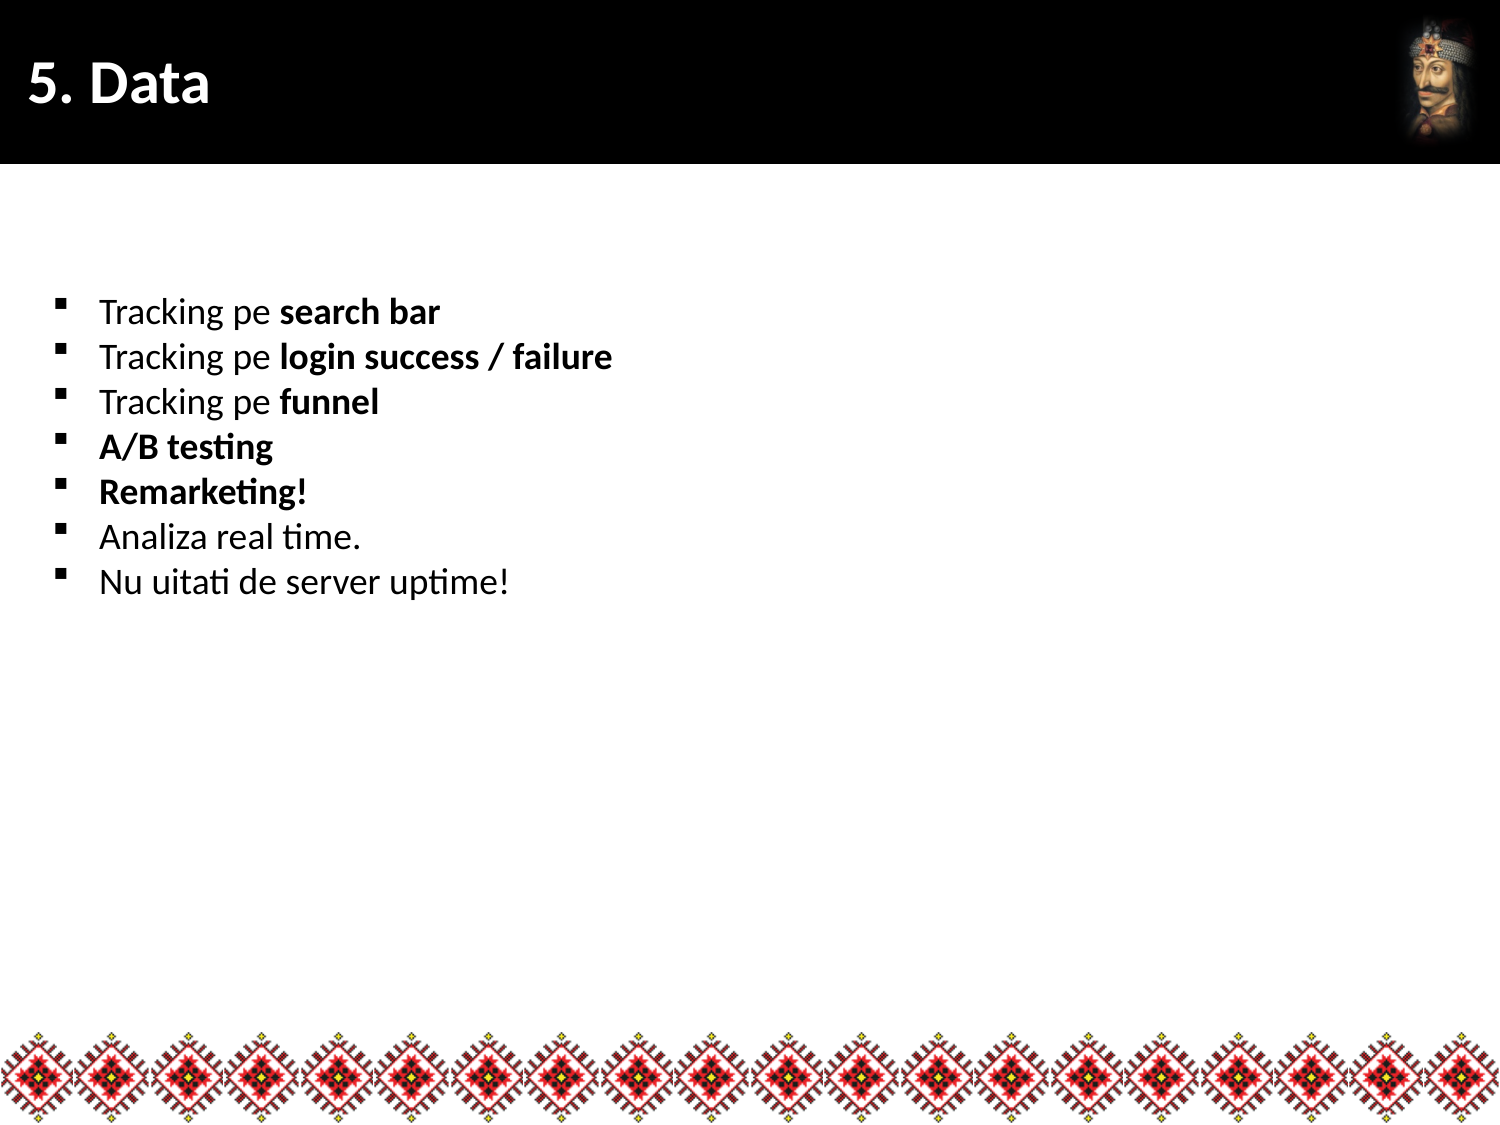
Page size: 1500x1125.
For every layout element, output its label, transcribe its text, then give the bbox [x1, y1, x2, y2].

text_box [0, 0, 1500, 164]
text_box 5. Data [12, 34, 1338, 124]
text_box Tracking pe search bar Tracking pe login success / failure Tracking pe funnel A/B testing Remarketing! Analiza real time. Nu uitati de server uptime! [37, 279, 1425, 609]
picture [1391, 12, 1483, 151]
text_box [0, 1030, 1500, 1125]
